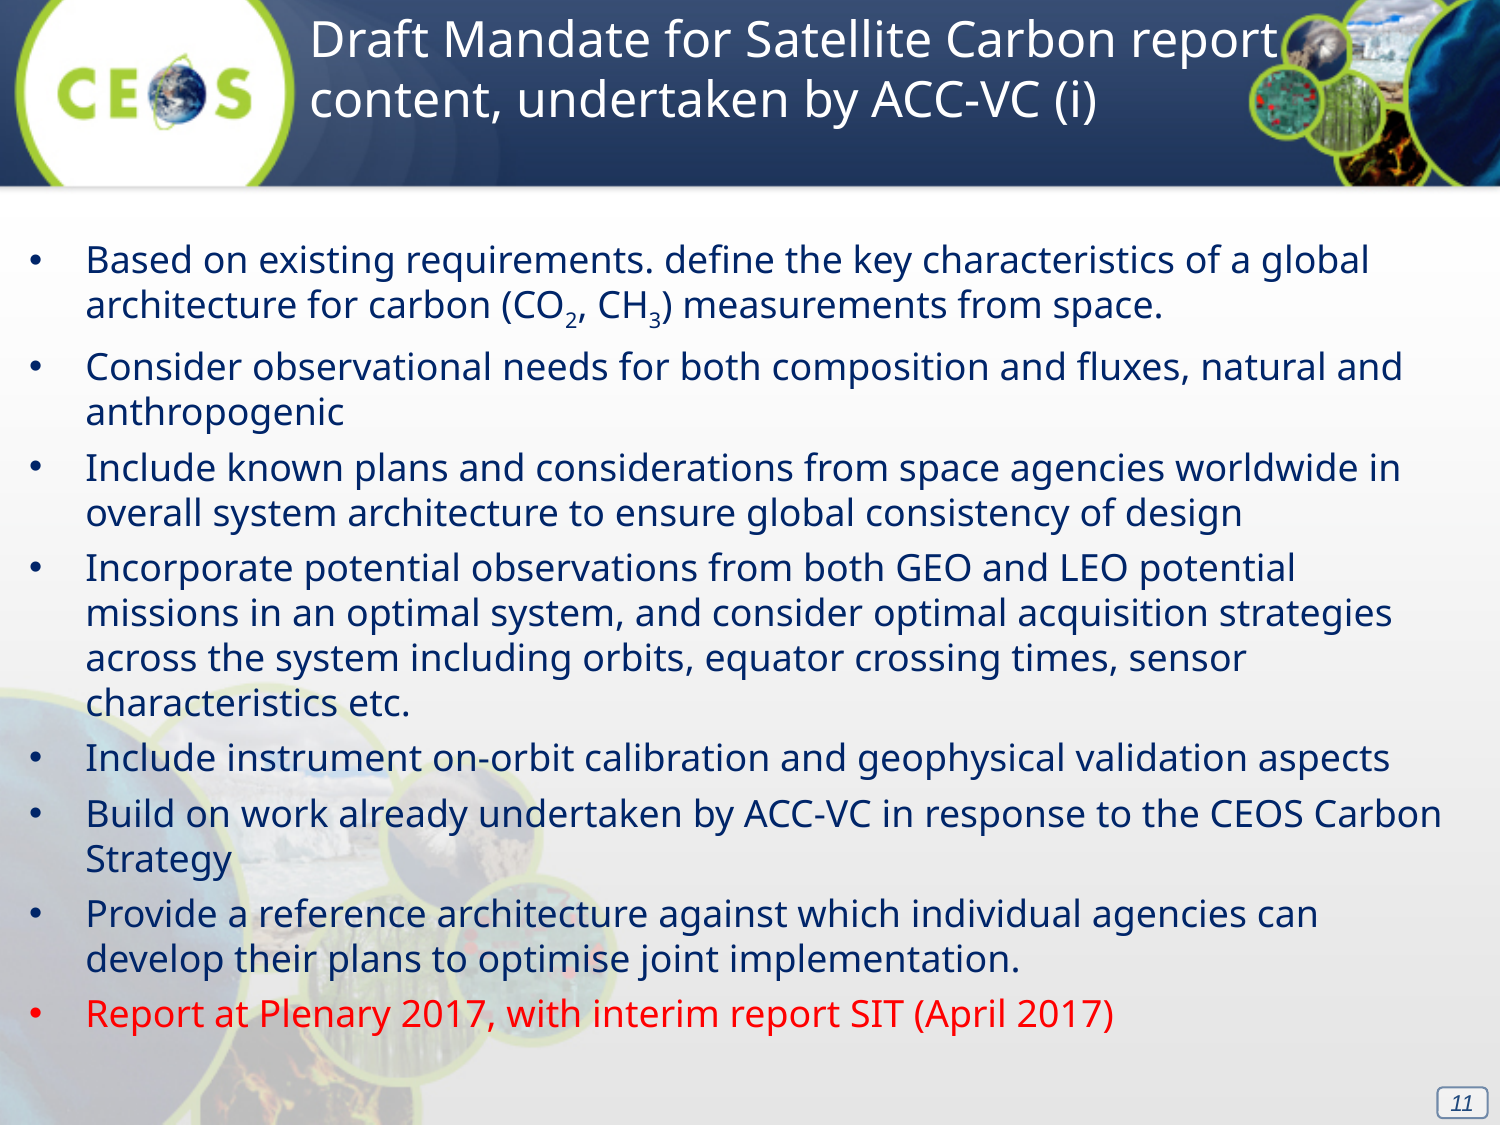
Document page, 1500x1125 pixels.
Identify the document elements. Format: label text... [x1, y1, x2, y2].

picture [0, 0, 1500, 1125]
slide_number 11 [1436, 1086, 1489, 1120]
text_box Based on existing requirements. define the key characteristics of a global architecture for carbon (CO2, CH3) measurements from space. Consider observational needs for both composition and fluxes, natural and anthropogenic Include known plans and considerations from space agencies worldwide in overall system architecture to ensure global consistency of design Incorporate potential observations from both GEO and LEO potential missions in an optimal system, and consider optimal acquisition strategies across the system including orbits, equator crossing times, sensor characteristics etc. Include instrument on-orbit calibration and geophysical validation aspects Build on work already undertaken by ACC-VC in response to the CEOS Carbon Strategy Provide a reference architecture against which individual agencies can develop their plans to optimise joint implementation. Report at Plenary 2017, with interim report SIT (April 2017) [14, 229, 1465, 938]
text_box Draft Mandate for Satellite Carbon report content, undertaken by ACC-VC (i) [295, 0, 1495, 127]
